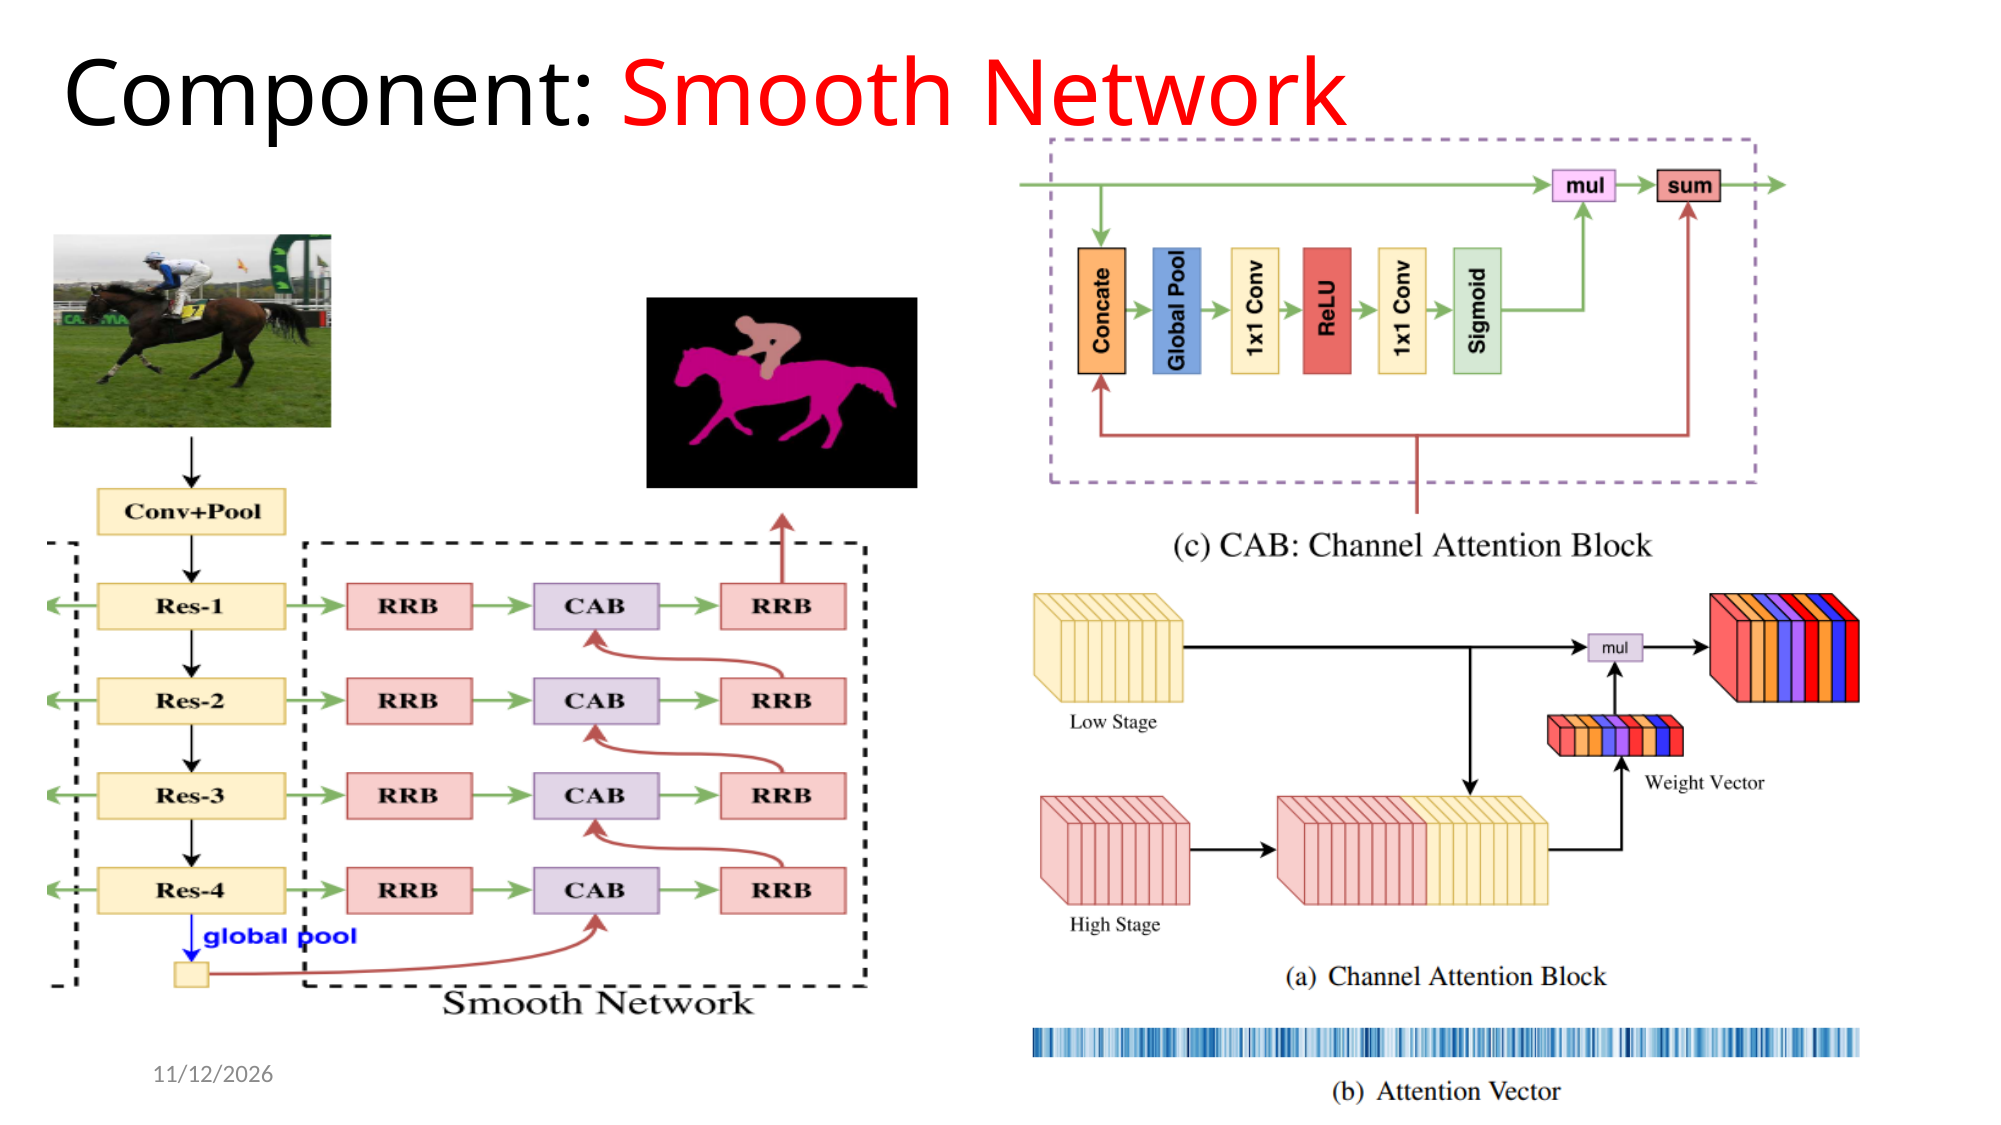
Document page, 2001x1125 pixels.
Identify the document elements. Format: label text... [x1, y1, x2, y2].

picture [1017, 126, 1872, 1111]
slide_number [137, 1042, 588, 1103]
title Component: Smooth Network [47, 33, 1863, 158]
picture [47, 213, 928, 1021]
